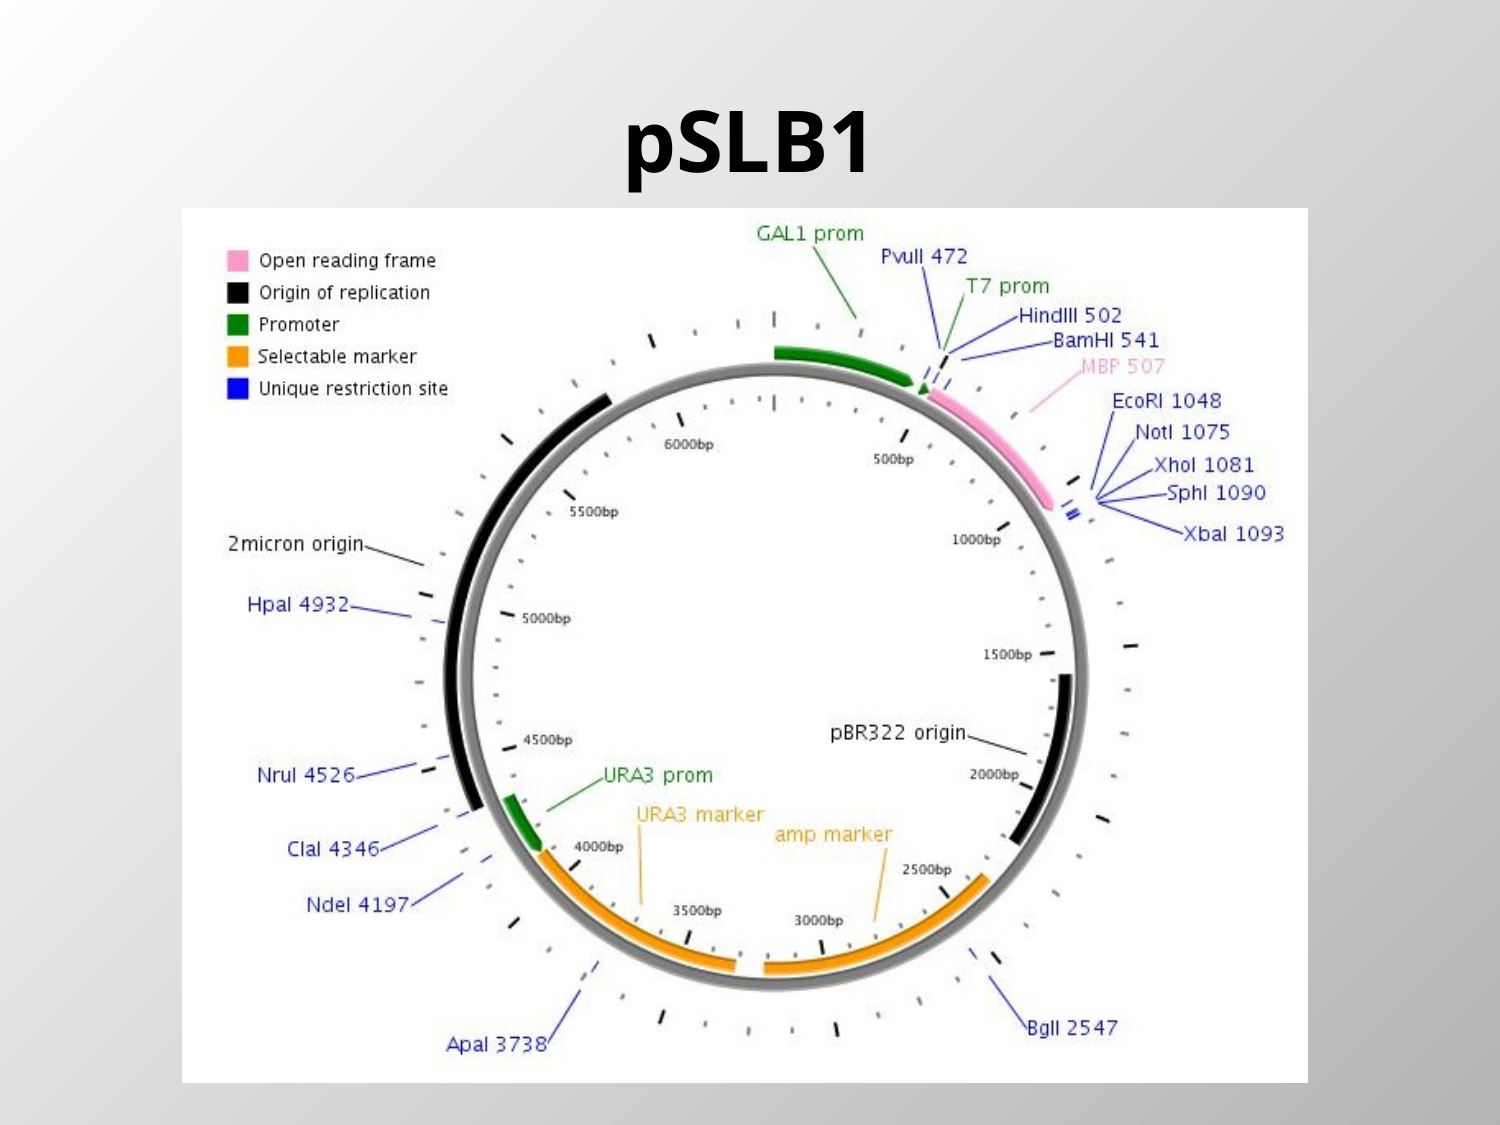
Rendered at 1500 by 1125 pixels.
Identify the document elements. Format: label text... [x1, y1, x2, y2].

title pSLB1 [75, 45, 1425, 233]
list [182, 207, 1309, 1083]
picture [206, 246, 455, 438]
